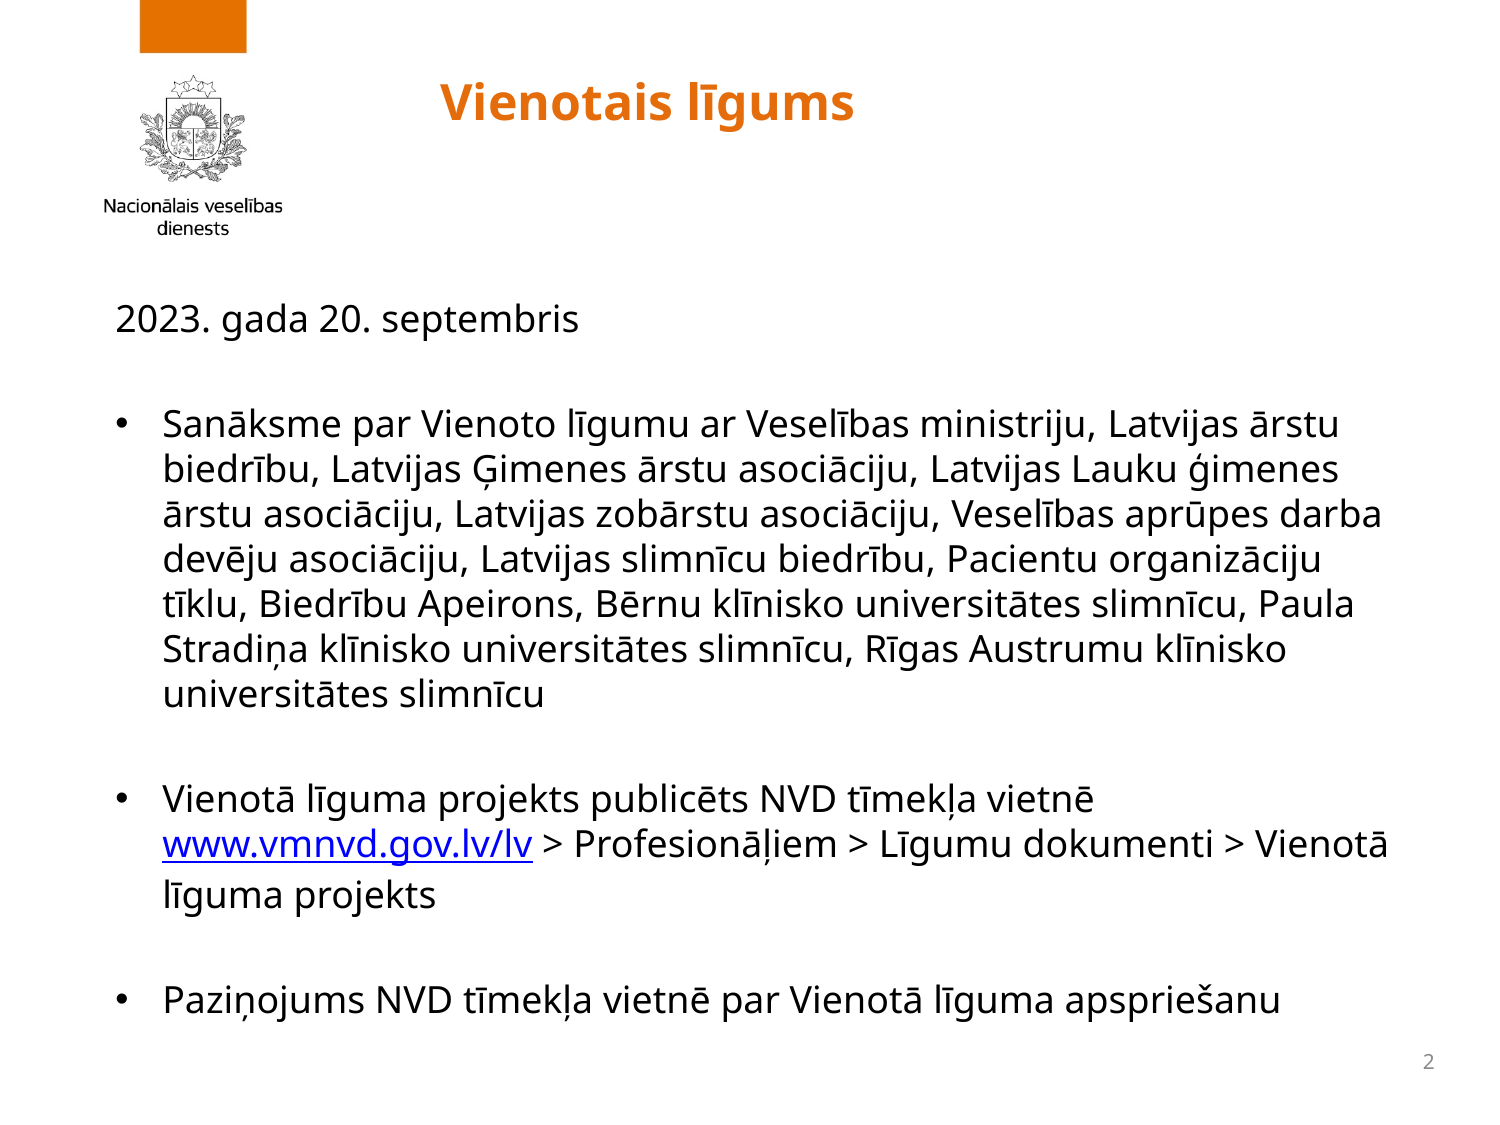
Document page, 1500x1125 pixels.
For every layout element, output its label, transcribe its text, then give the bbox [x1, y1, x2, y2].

title Vienotais līgums [425, 62, 1425, 233]
list 2023. gada 20. septembris Sanāksme par Vienoto līgumu ar Veselības ministriju, Latvijas ārstu biedrību, Latvijas Ģimenes ārstu asociāciju, Latvijas Lauku ģimenes ārstu asociāciju, Latvijas zobārstu asociāciju, Veselības aprūpes darba devēju asociāciju, Latvijas slimnīcu biedrību, Pacientu organizāciju tīklu, Biedrību Apeirons, Bērnu klīnisko universitātes slimnīcu, Paula Stradiņa klīnisko universitātes slimnīcu, Rīgas Austrumu klīnisko universitātes slimnīcu Vienotā līguma projekts publicēts NVD tīmekļa vietnē www.vmnvd.gov.lv/lv > Profesionāļiem > Līgumu dokumenti > Vienotā līguma projekts Paziņojums NVD tīmekļa vietnē par Vienotā līguma apspriešanu [99, 287, 1425, 1005]
picture [48, 0, 338, 321]
slide_number 2 [1400, 1037, 1450, 1088]
